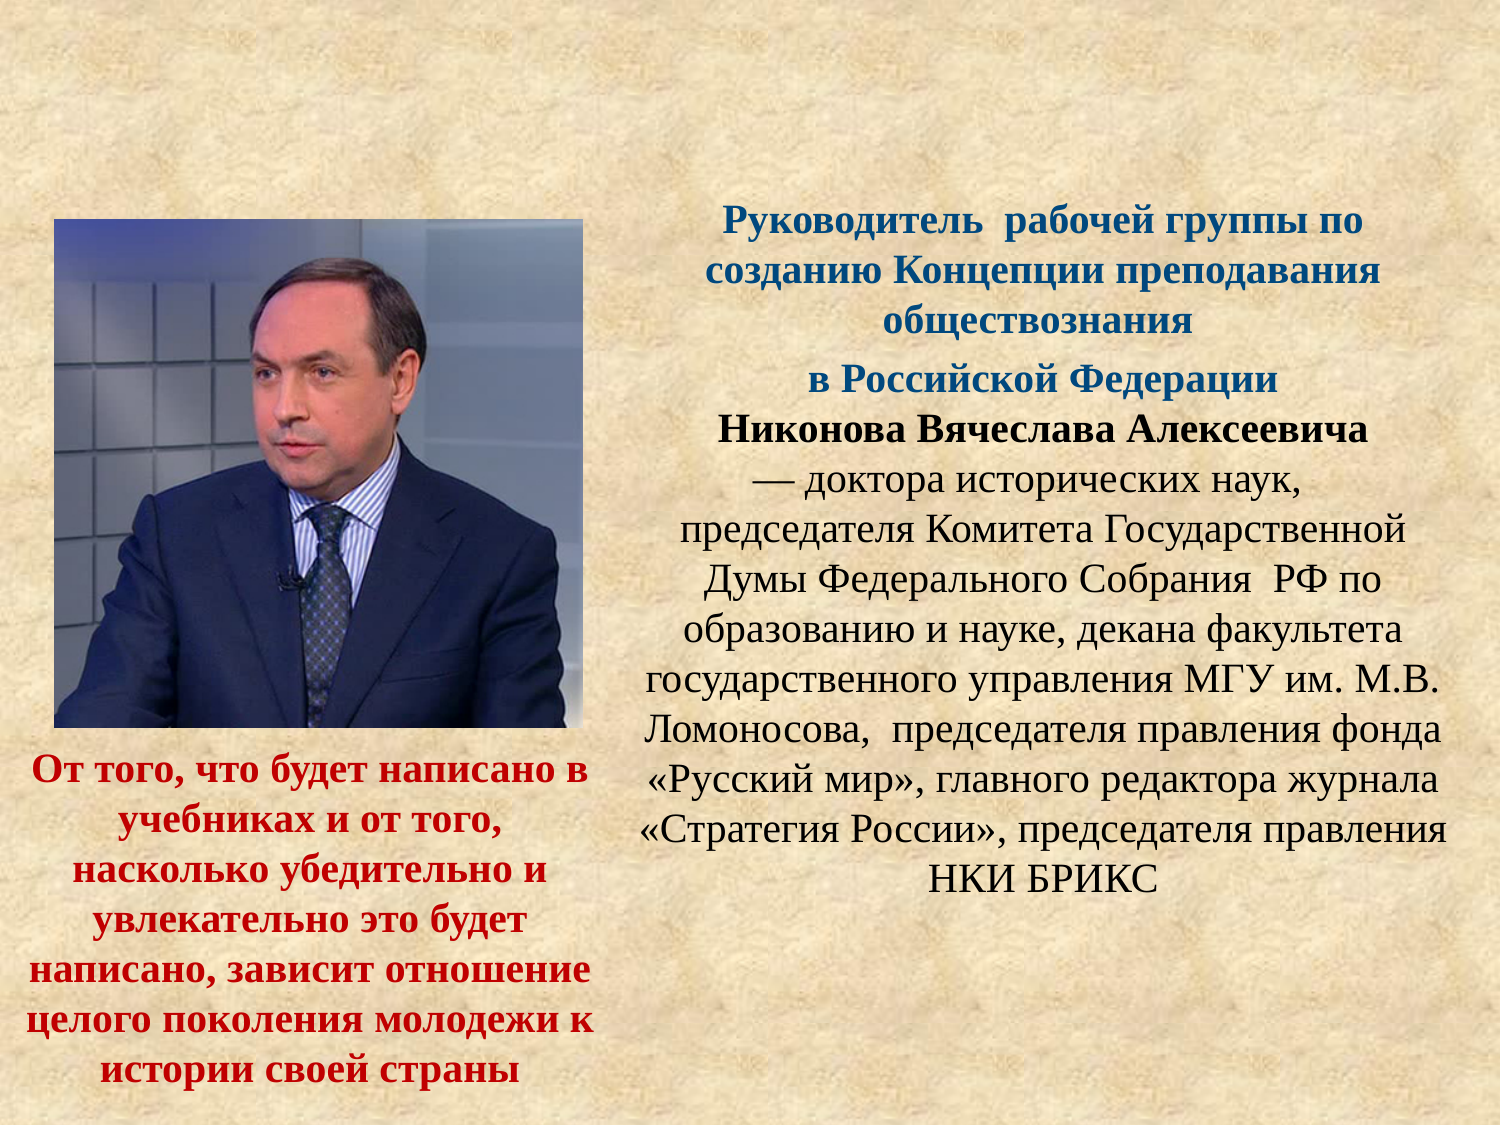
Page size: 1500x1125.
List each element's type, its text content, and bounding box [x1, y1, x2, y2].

list Руководитель рабочей группы по созданию Концепции преподавания обществознания в Российской Федерации Никонова Вячеслава Алексеевича ― доктора исторических наук, председателя Комитета Государственной Думы Федерального Собрания РФ по образованию и науке, декана факультета государственного управления МГУ им. М.В. Ломоносова, председателя правления фонда «Русский мир», главного редактора журнала «Стратегия России», председателя правления НКИ БРИКС [617, 184, 1469, 828]
text_box От того, что будет написано в учебниках и от того, насколько убедительно и увлекательно это будет написано, зависит отношение целого поколения молодежи к истории своей страны [0, 733, 620, 1099]
picture [0, 0, 1500, 1125]
